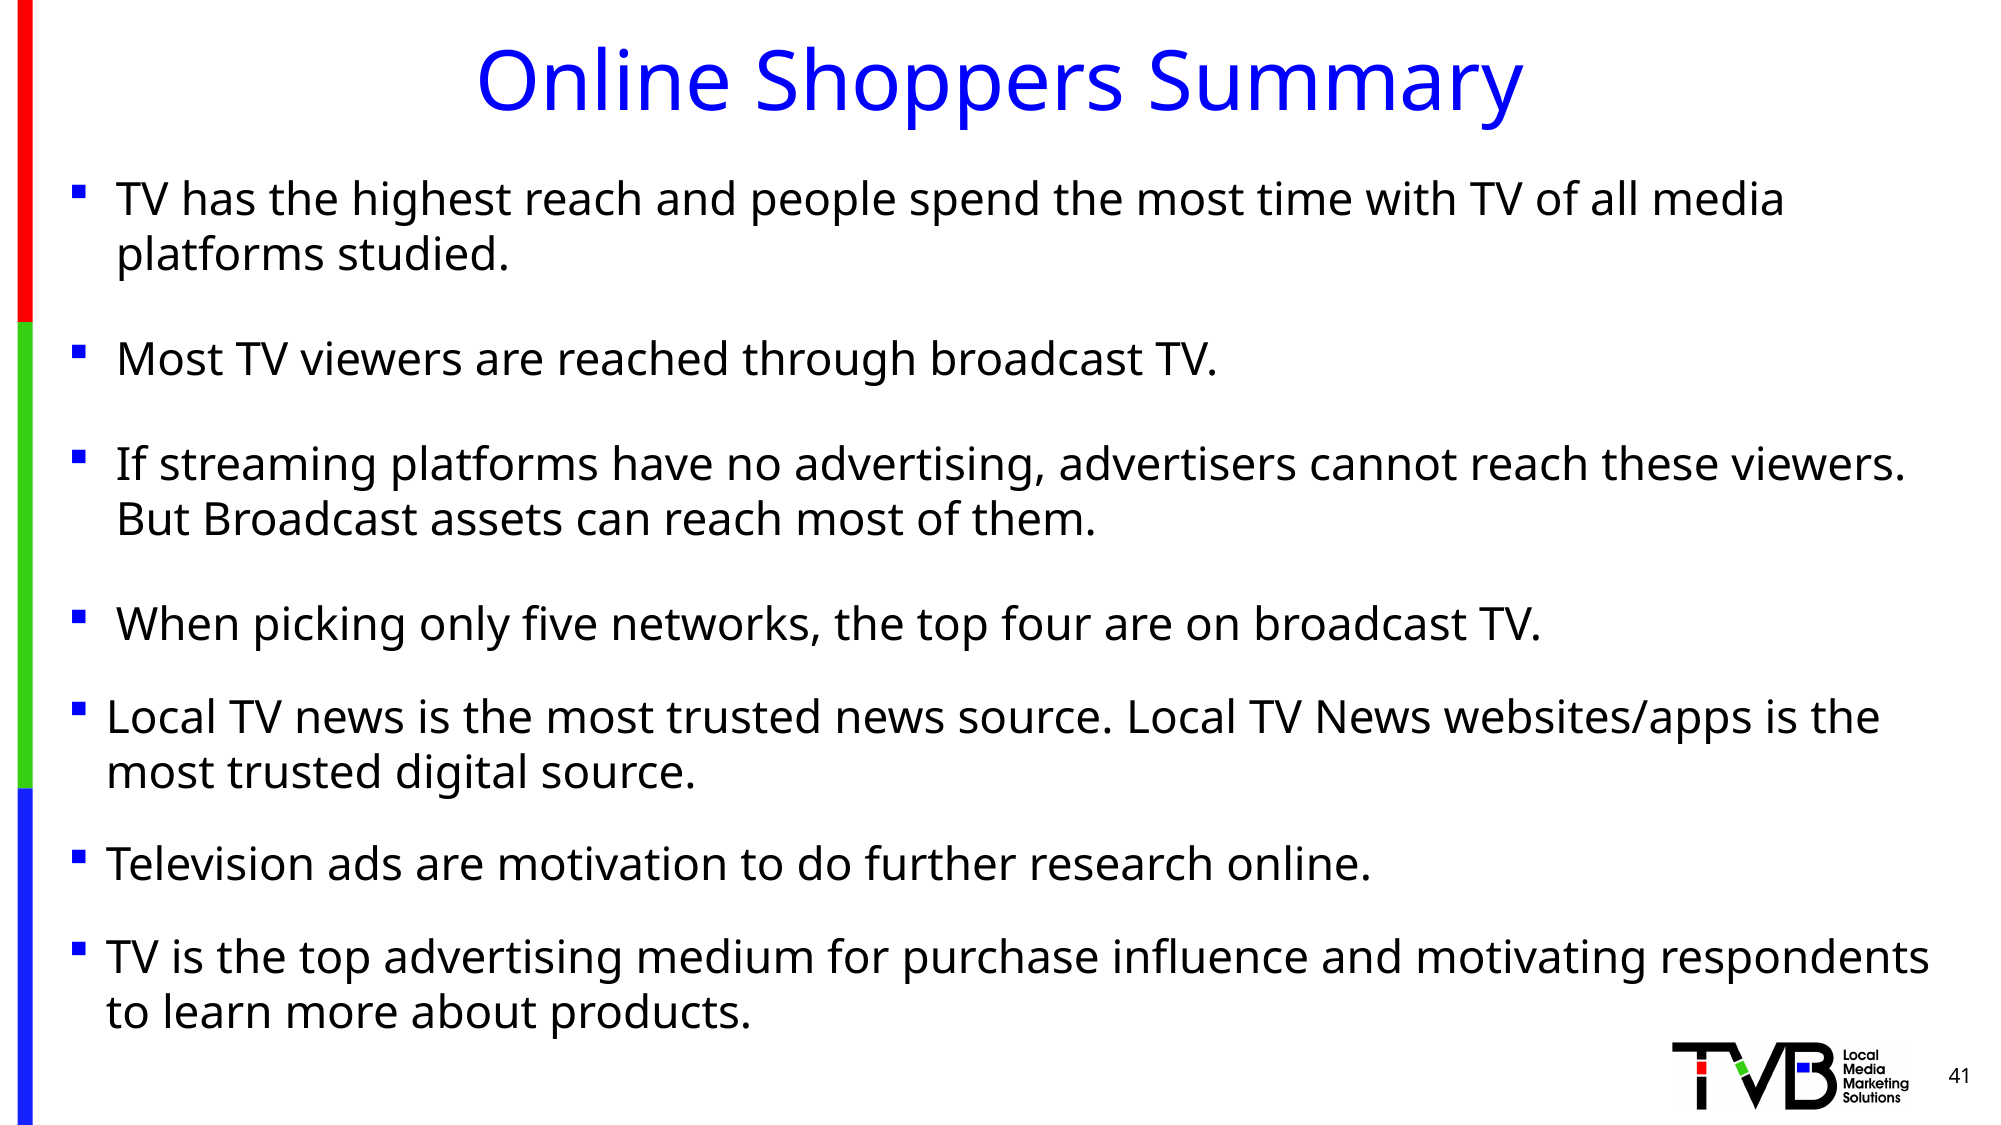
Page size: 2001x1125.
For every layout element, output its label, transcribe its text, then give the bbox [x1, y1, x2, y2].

list TV has the highest reach and people spend the most time with TV of all media platforms studied. Most TV viewers are reached through broadcast TV. If streaming platforms have no advertising, advertisers cannot reach these viewers. But Broadcast assets can reach most of them. When picking only five networks, the top four are on broadcast TV. Local TV news is the most trusted news source. Local TV News websites/apps is the most trusted digital source. Television ads are motivation to do further research online. TV is the top advertising medium for purchase influence and motivating respondents to learn more about products. [53, 162, 1947, 1025]
slide_number 41 [1824, 1046, 1988, 1107]
picture [1672, 1042, 1909, 1110]
title Online Shoppers Summary [68, 31, 1932, 138]
